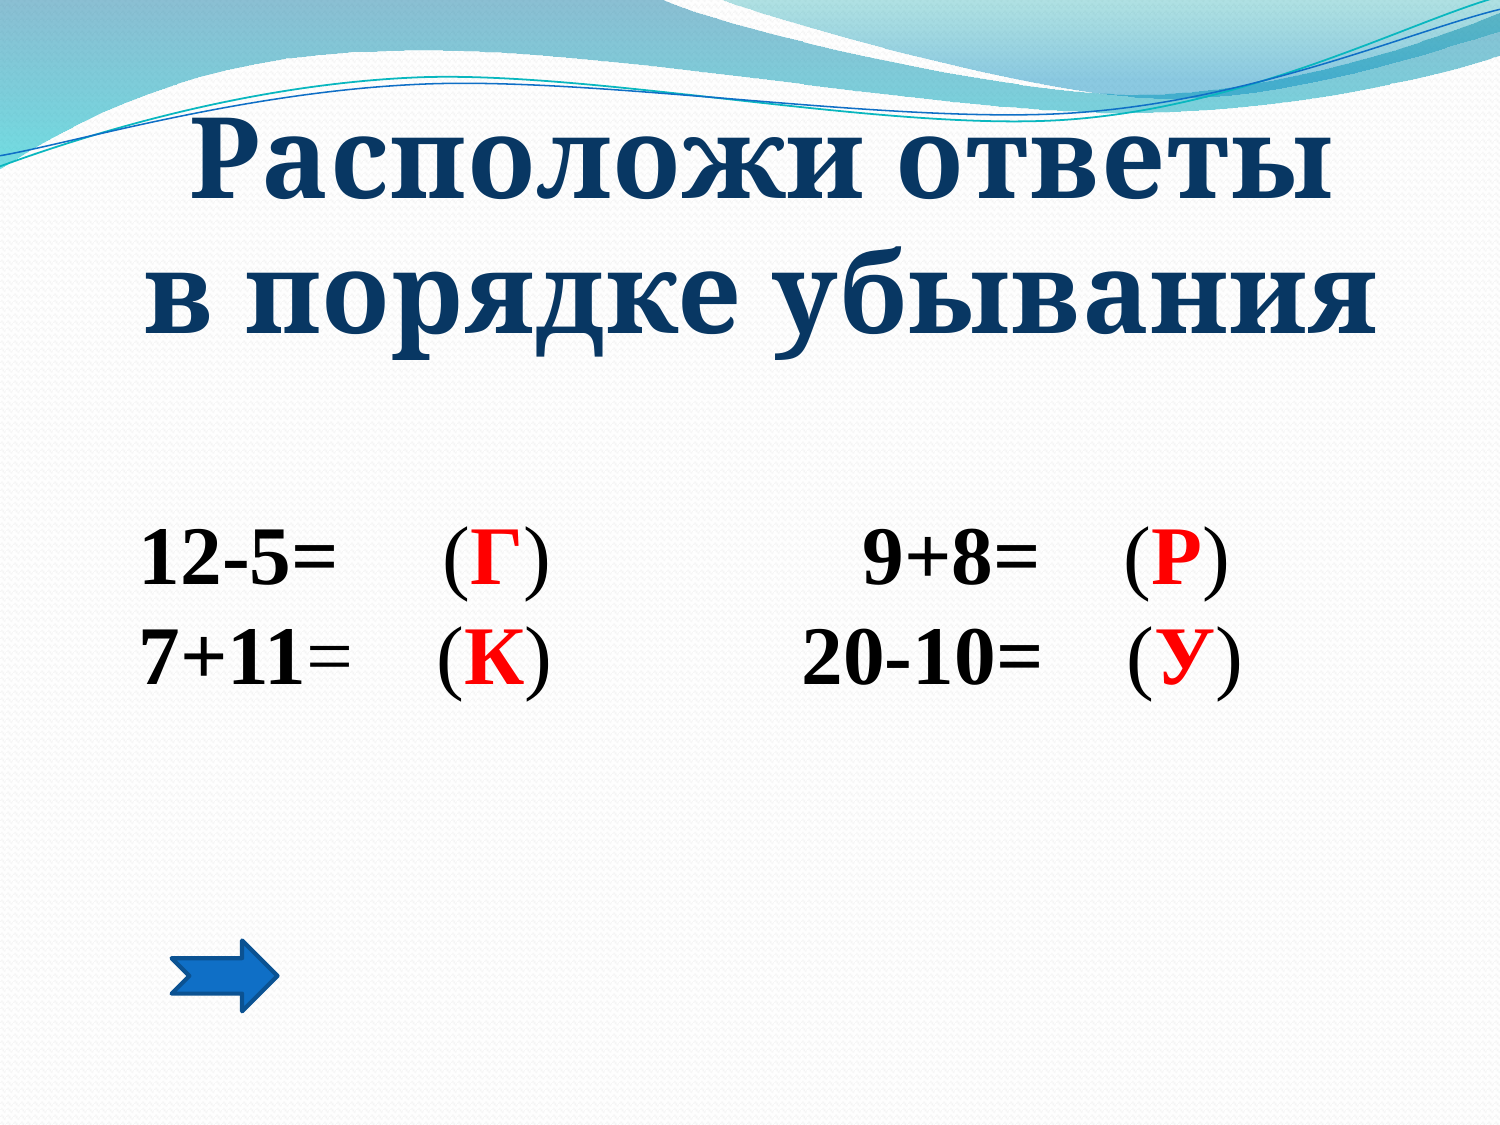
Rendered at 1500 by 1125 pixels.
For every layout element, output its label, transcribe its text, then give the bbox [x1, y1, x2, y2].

text_box Расположи ответы в порядке убывания [129, 78, 1395, 364]
text_box 12-5= (Г) 9+8= (Р) 7+11= (К) 20-10= (У) [123, 493, 1400, 809]
text_box [169, 938, 280, 1014]
